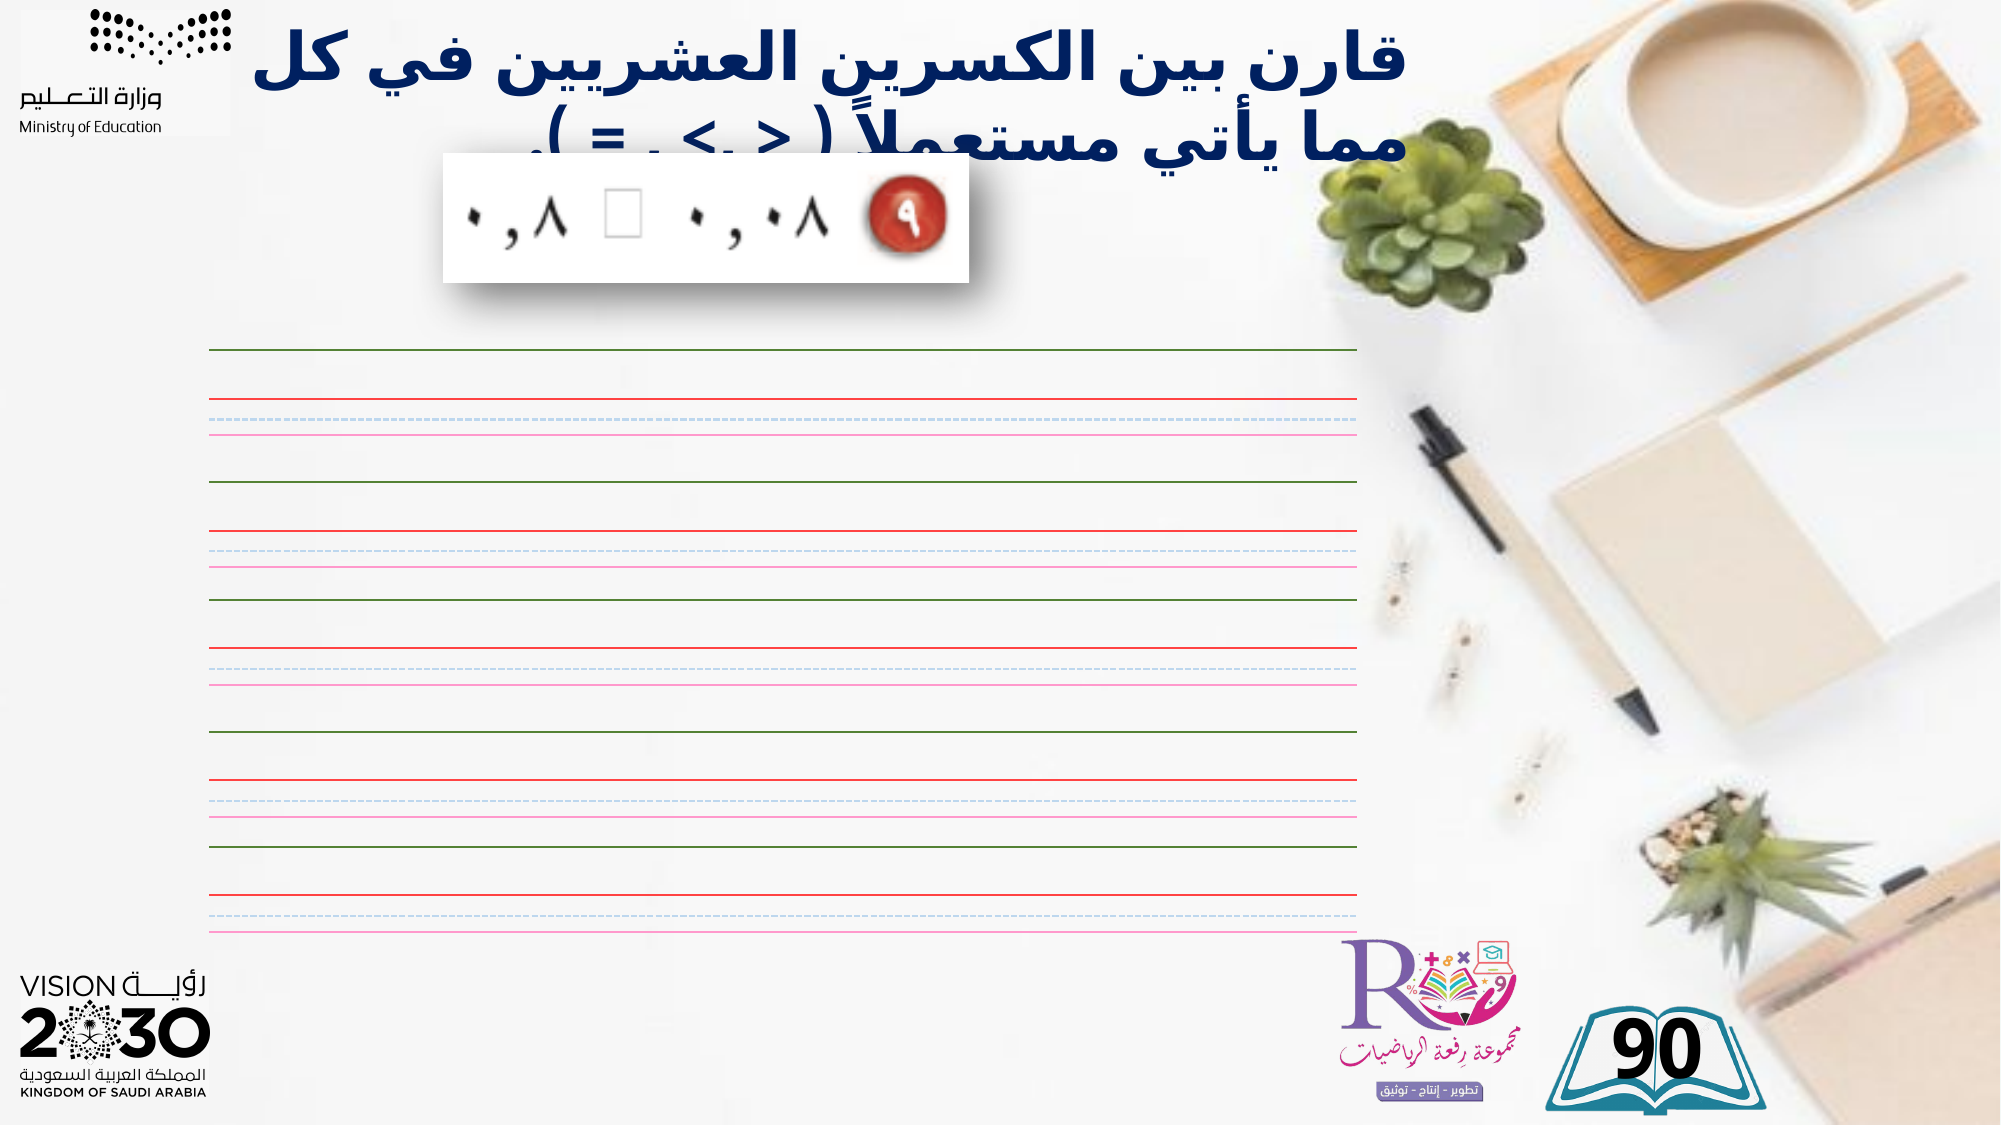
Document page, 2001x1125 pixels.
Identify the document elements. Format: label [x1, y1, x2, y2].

text_box [1544, 942, 1778, 1125]
text_box [209, 482, 1357, 568]
text_box [209, 731, 1357, 817]
text_box [209, 600, 1357, 685]
text_box [209, 350, 1357, 436]
text_box [209, 846, 1357, 932]
picture [0, 0, 2001, 1125]
